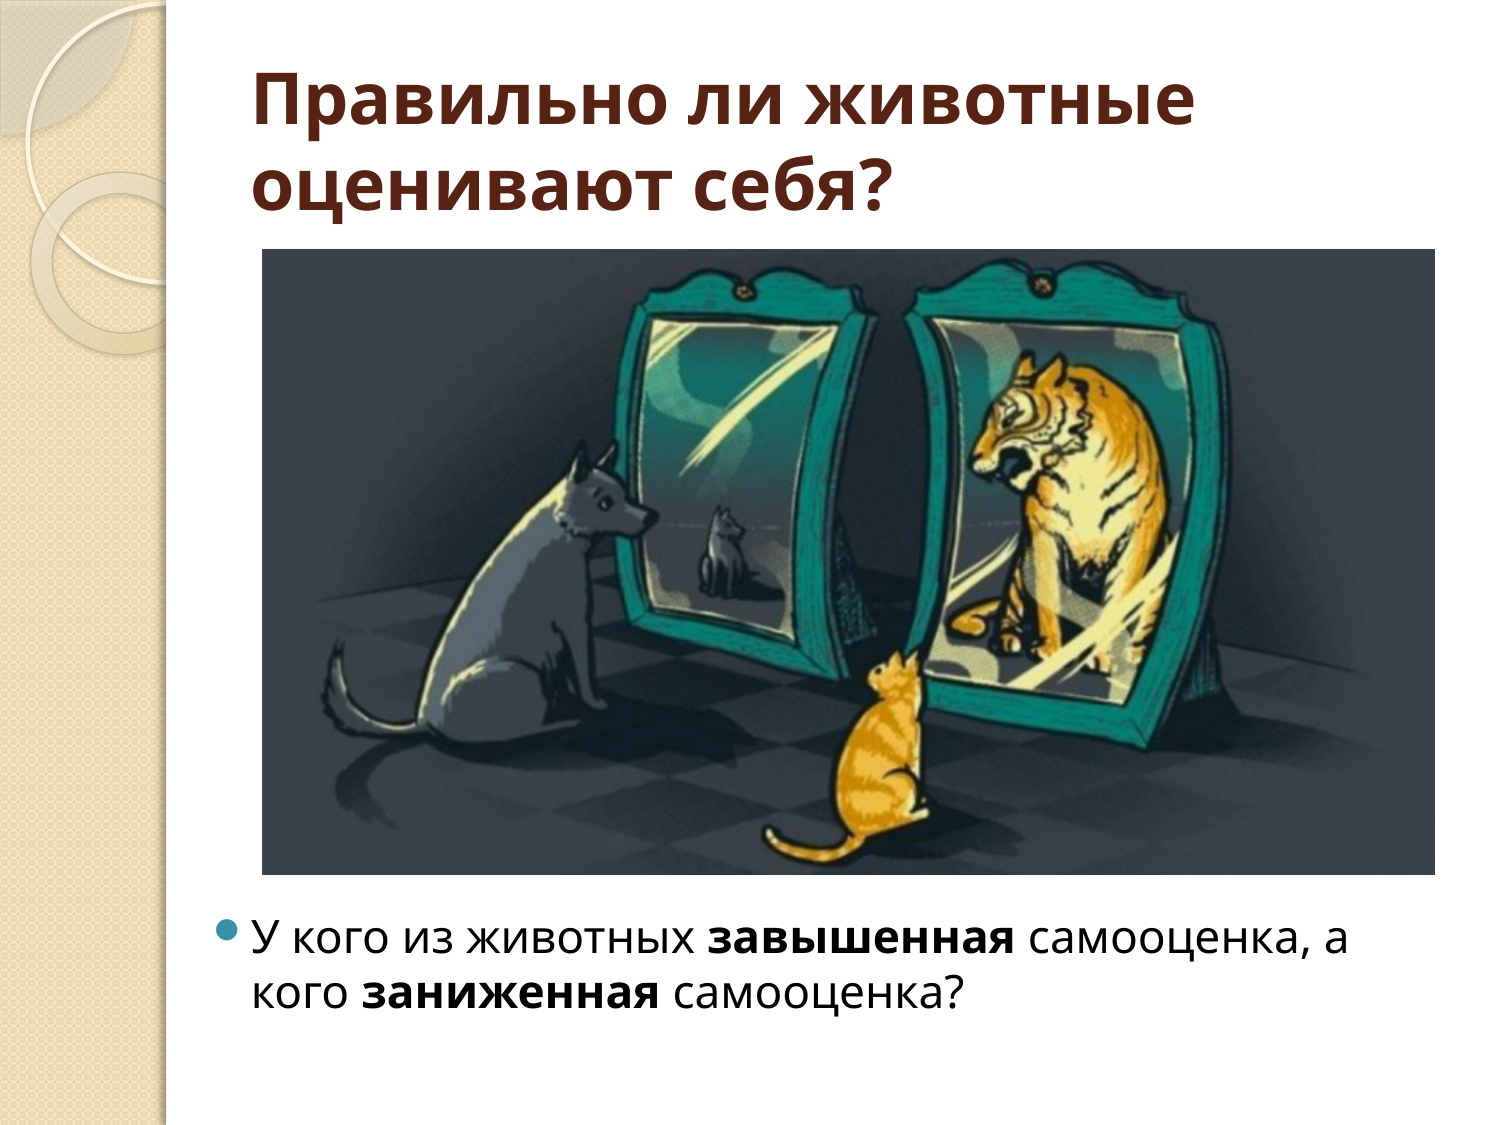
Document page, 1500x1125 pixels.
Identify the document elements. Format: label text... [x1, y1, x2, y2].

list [262, 249, 1435, 876]
text_box У кого из животных завышенная самооценка, а кого заниженная самооценка? [187, 899, 1450, 1063]
title Правильно ли животные оценивают себя? [235, 45, 1466, 233]
